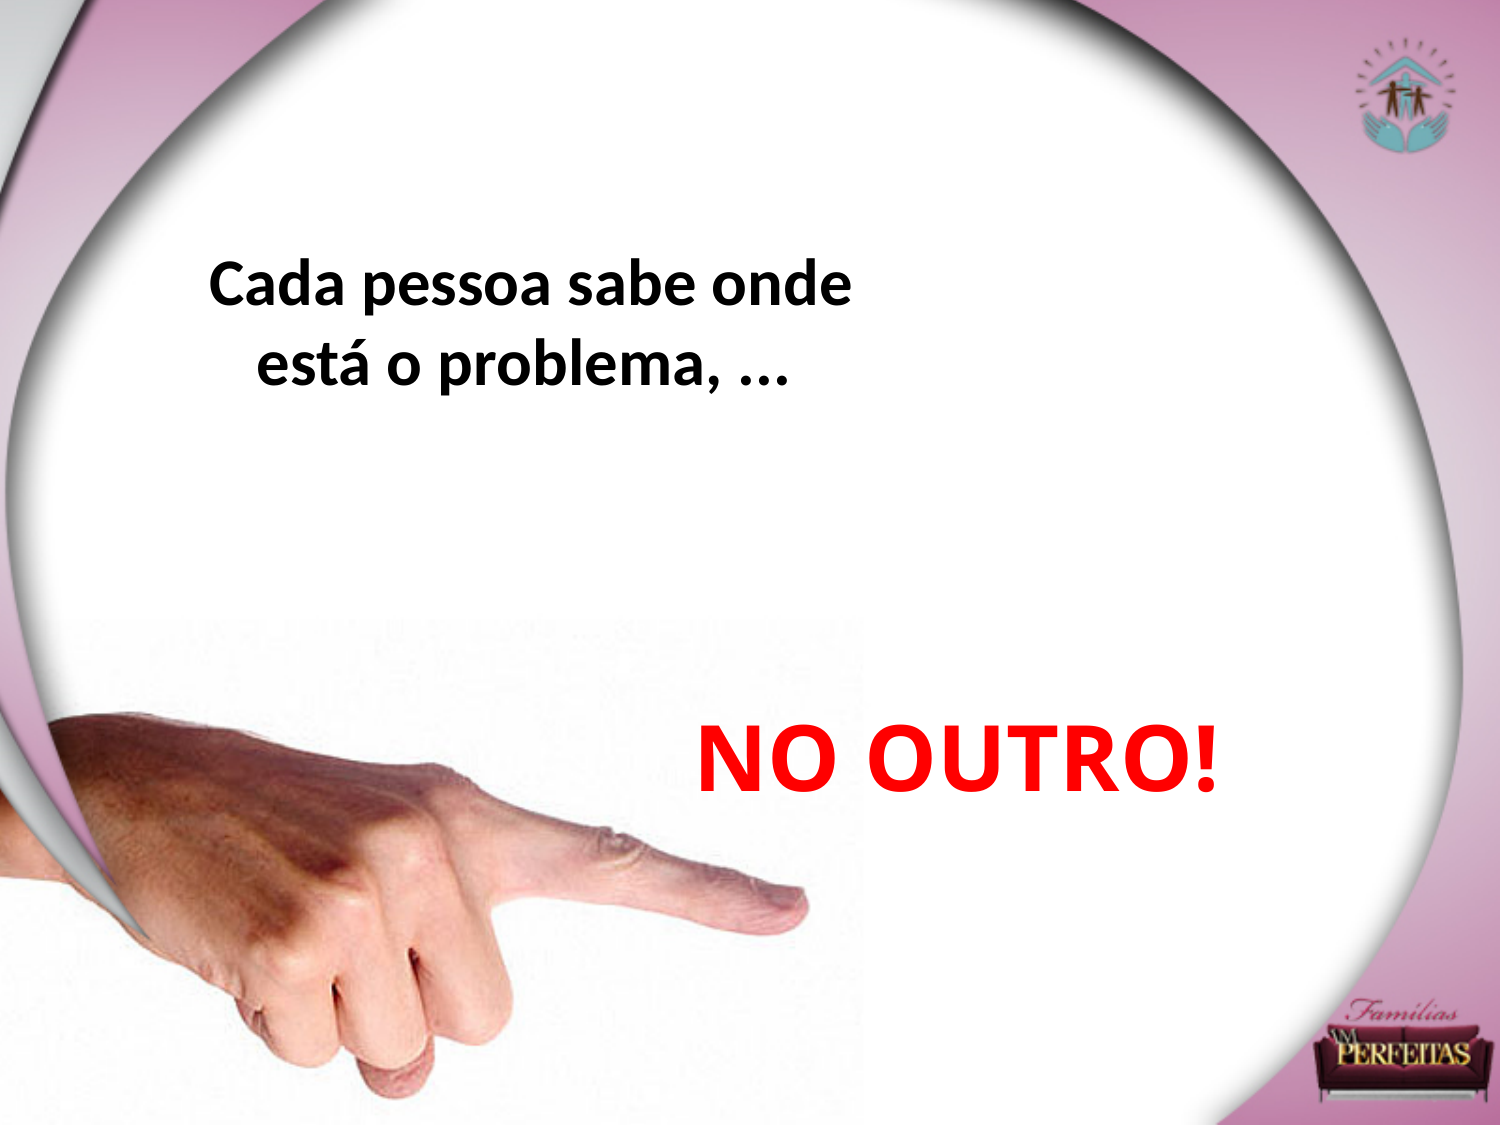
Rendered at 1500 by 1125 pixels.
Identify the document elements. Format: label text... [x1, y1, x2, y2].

picture [0, 0, 1500, 1125]
text_box Cada pessoa sabe onde está o problema, ... [159, 231, 904, 407]
text_box NO OUTRO! [584, 692, 1329, 818]
